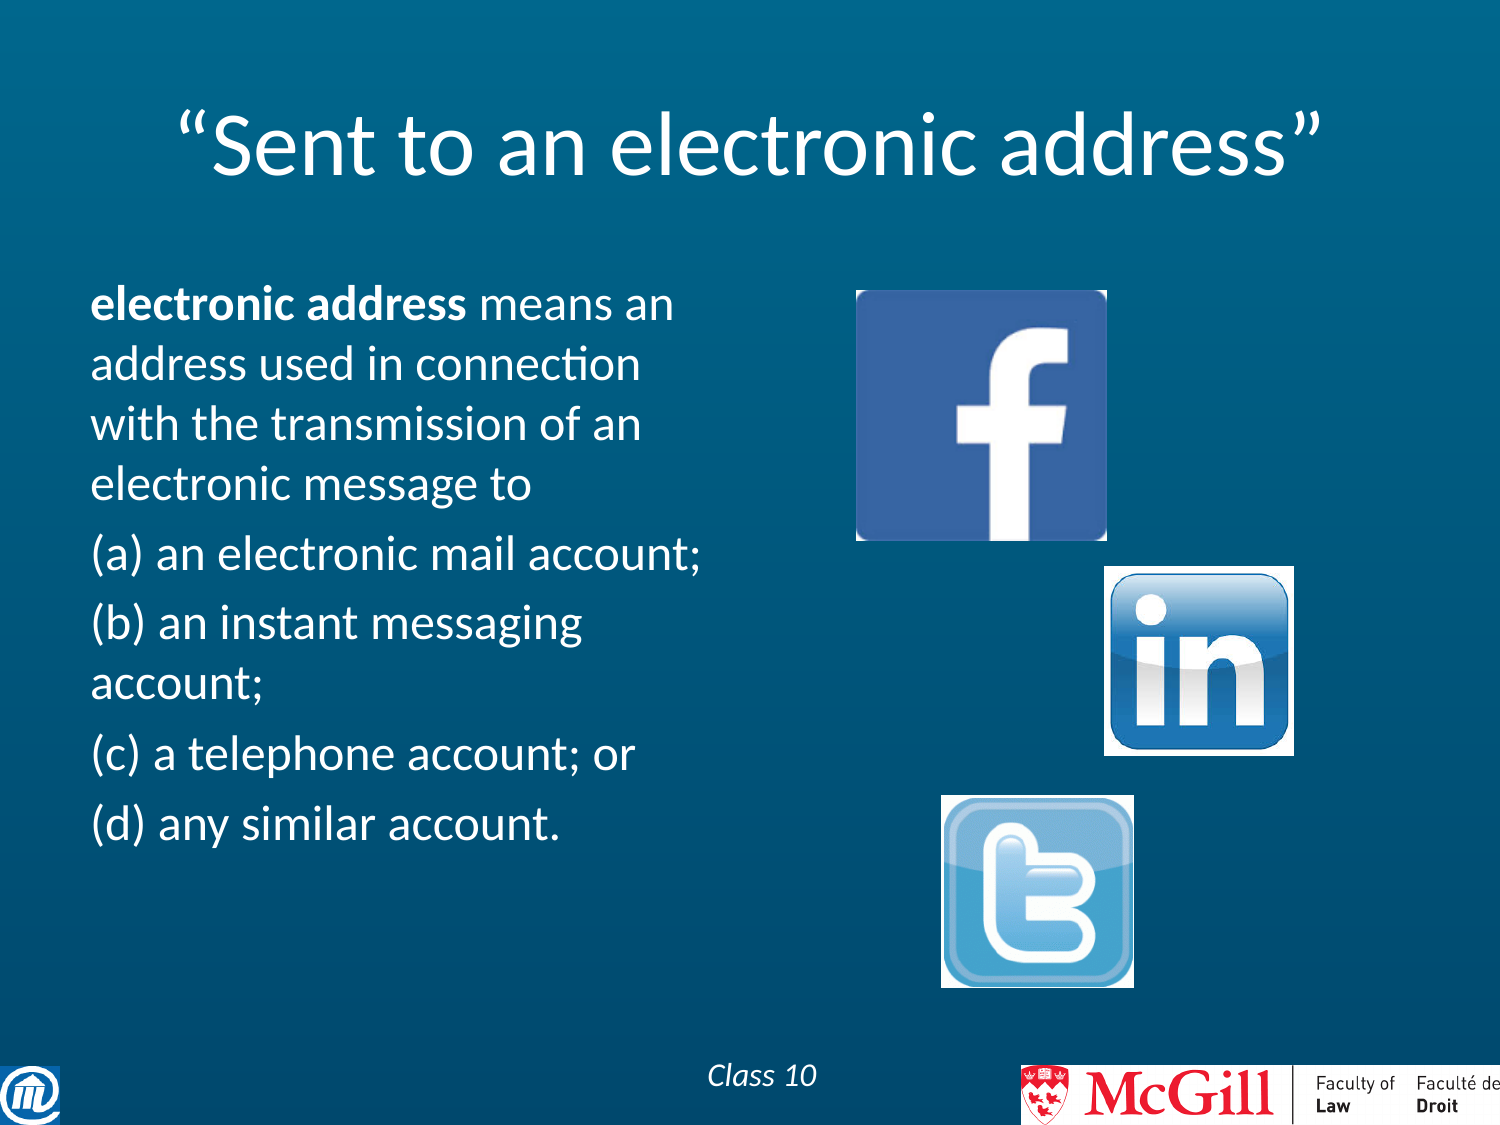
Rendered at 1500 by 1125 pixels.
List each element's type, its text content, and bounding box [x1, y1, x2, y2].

picture [1105, 567, 1293, 755]
title “Sent to an electronic address” [75, 45, 1425, 233]
picture [0, 1067, 59, 1125]
footer Class 10 [490, 1042, 1034, 1103]
picture [942, 796, 1133, 987]
picture [1022, 1066, 1500, 1125]
list electronic address means an address used in connection with the transmission of an electronic message to (a) an electronic mail account; (b) an instant messaging account; (c) a telephone account; or (d) any similar account. [75, 262, 738, 1005]
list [856, 290, 1107, 541]
